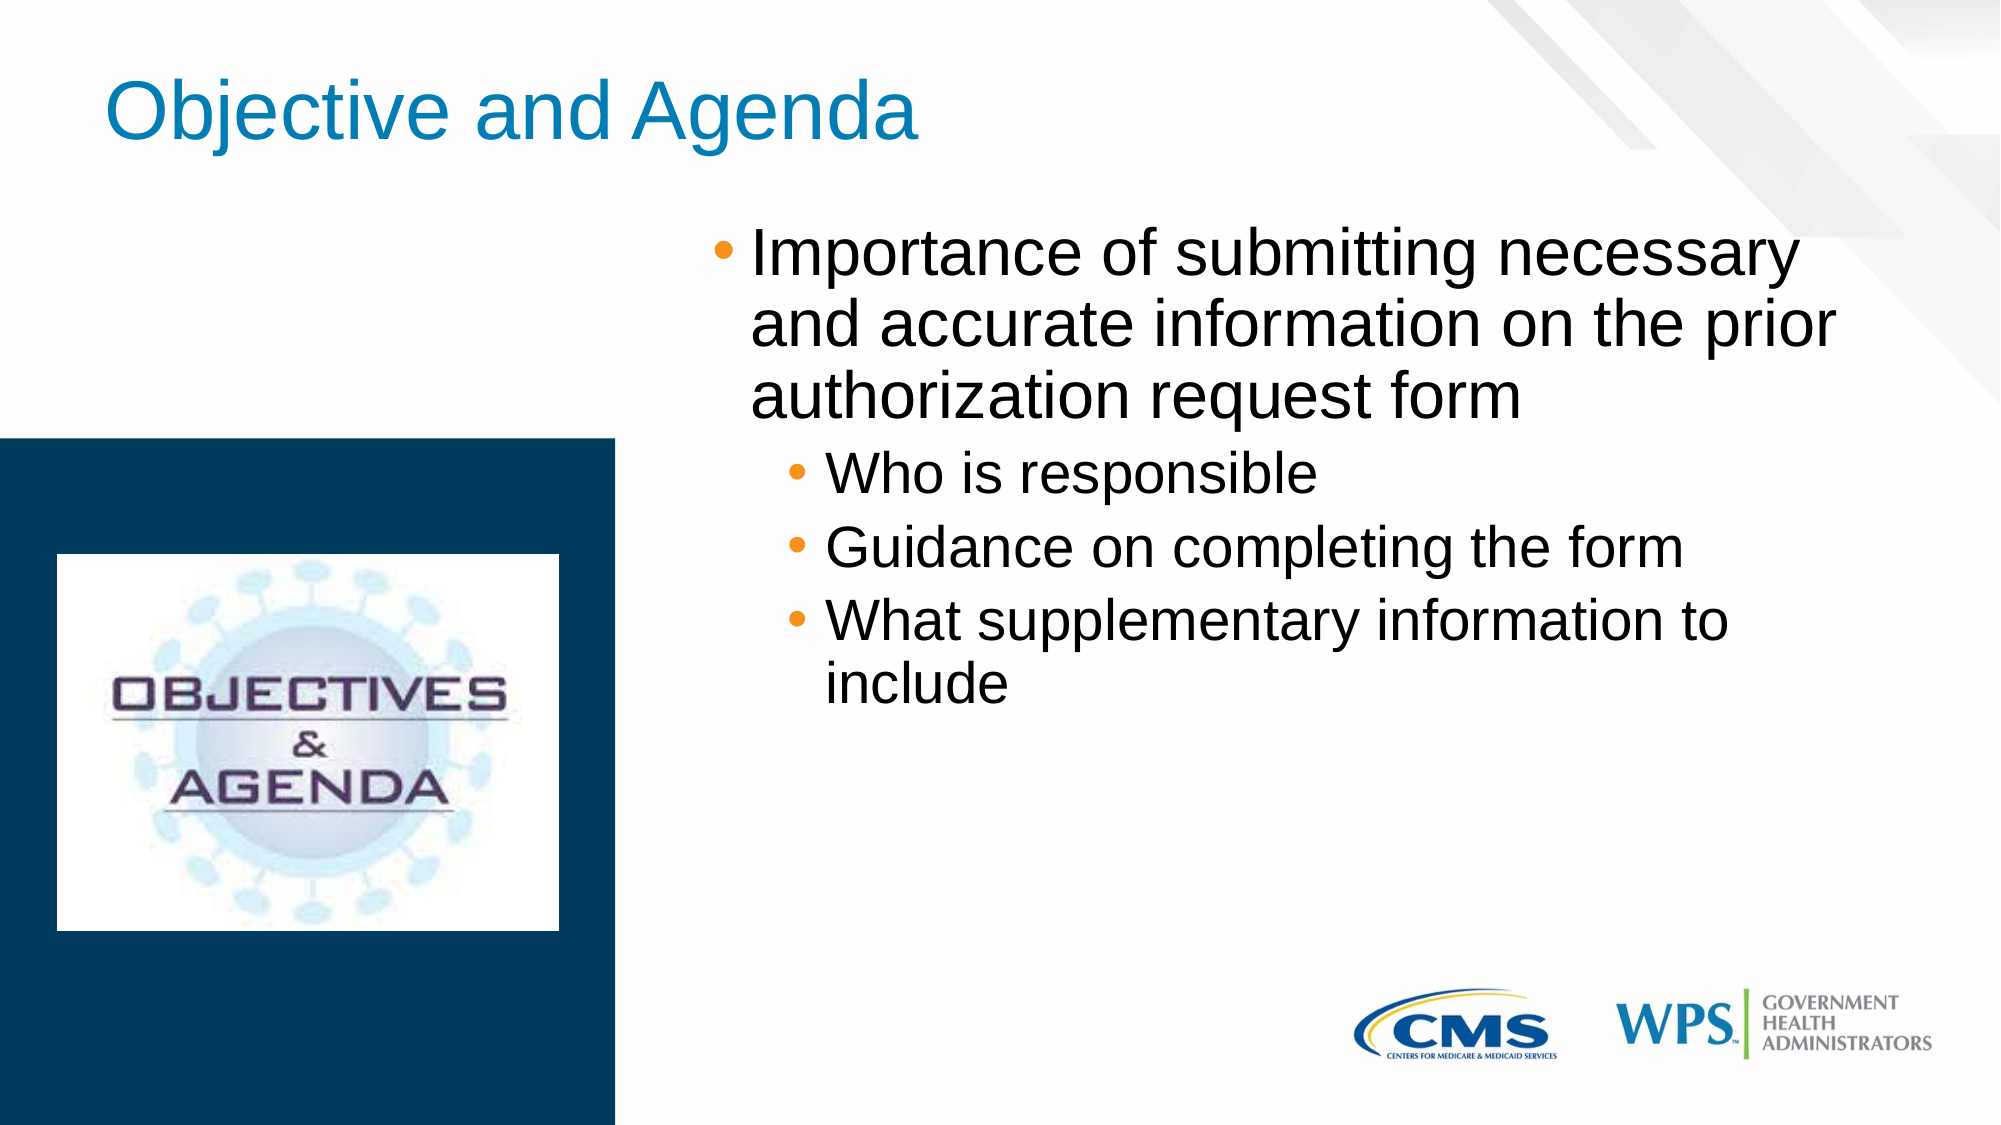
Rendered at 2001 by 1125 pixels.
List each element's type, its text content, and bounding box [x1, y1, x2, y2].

picture [57, 554, 559, 931]
list Importance of submitting necessary and accurate information on the prior authorization request form Who is responsible Guidance on completing the form What supplementary information to include [698, 210, 1915, 936]
picture [0, 0, 2000, 1125]
title Objective and Agenda [89, 60, 1655, 179]
